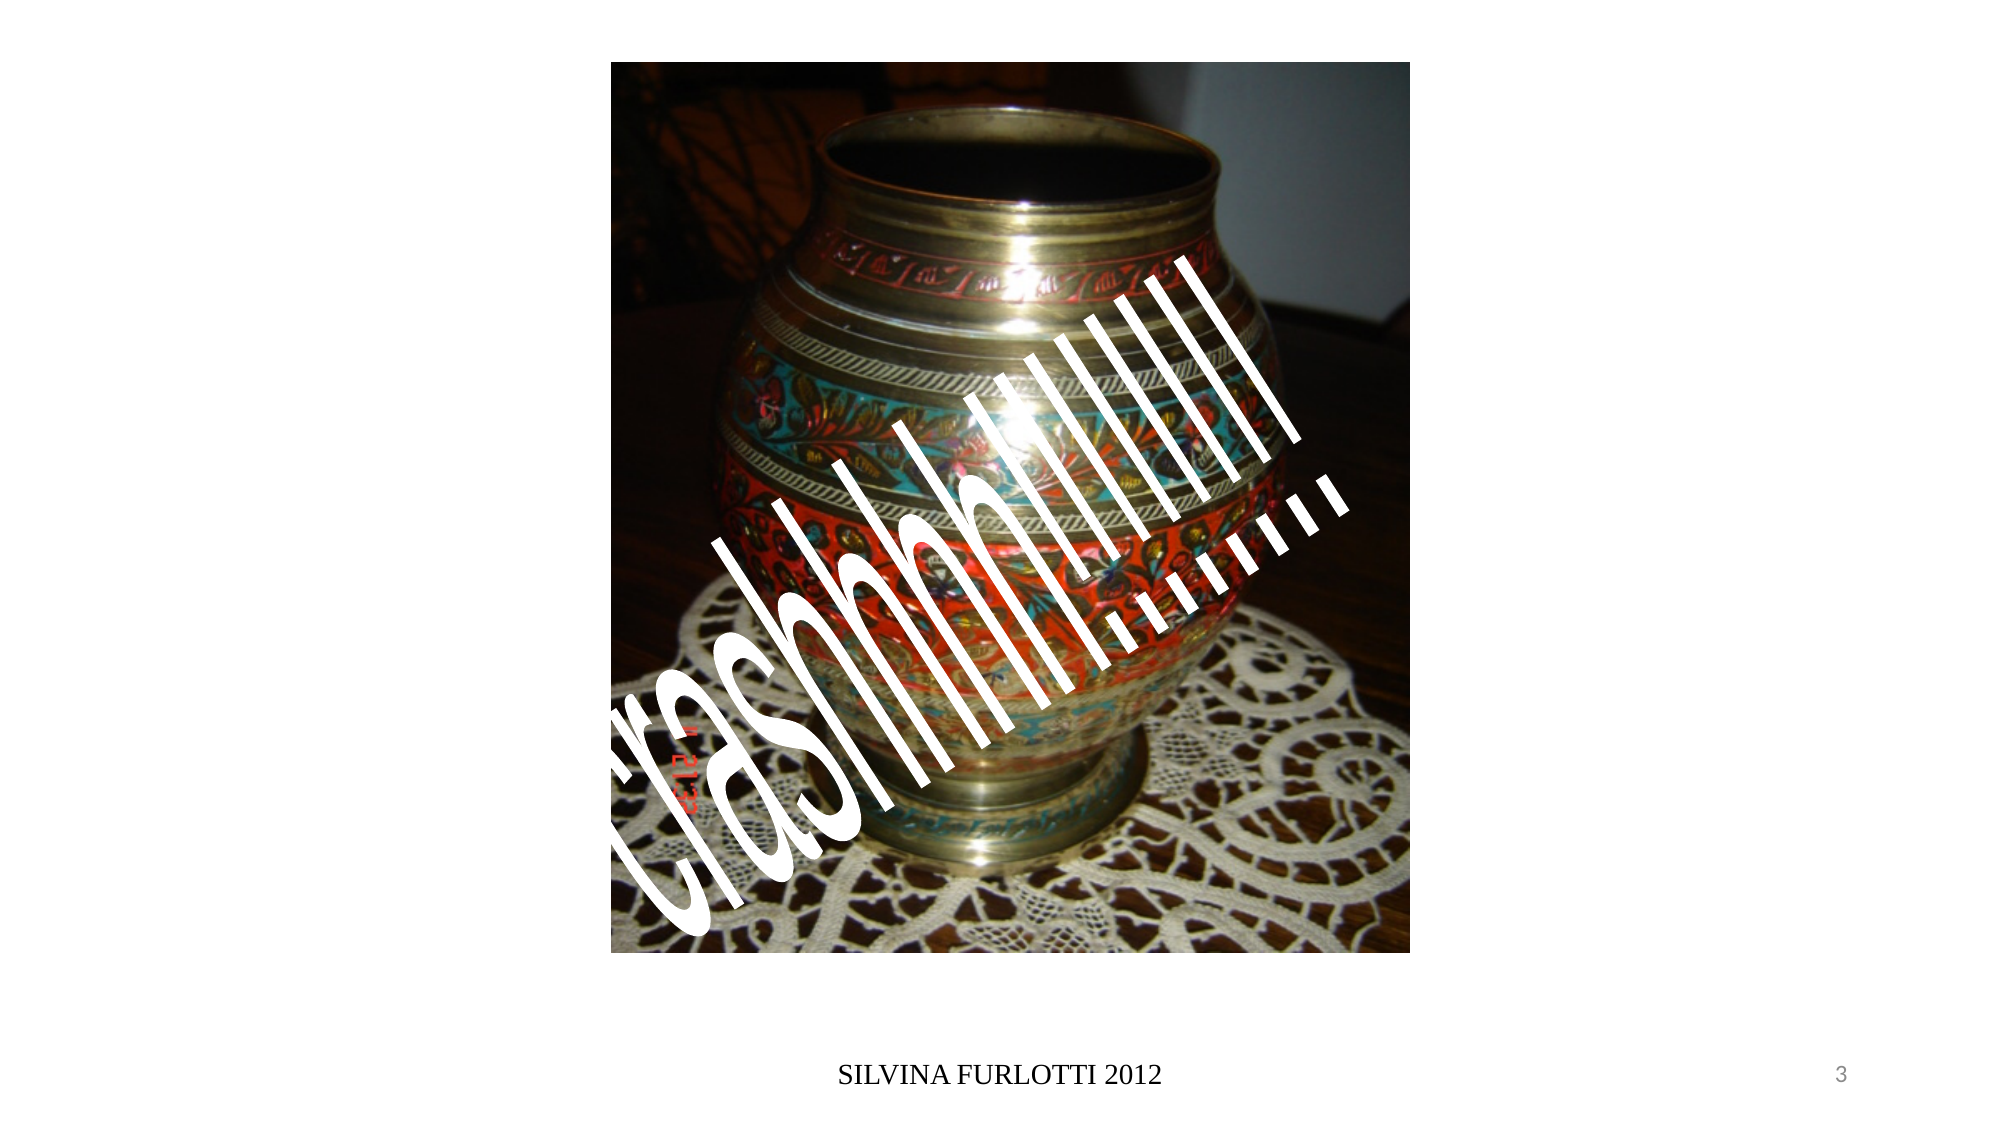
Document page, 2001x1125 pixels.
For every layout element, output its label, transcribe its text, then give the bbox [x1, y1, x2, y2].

slide_number 3 [1412, 1042, 1863, 1103]
footer SILVINA FURLOTTI 2012 [662, 1042, 1338, 1103]
picture [611, 62, 1410, 953]
